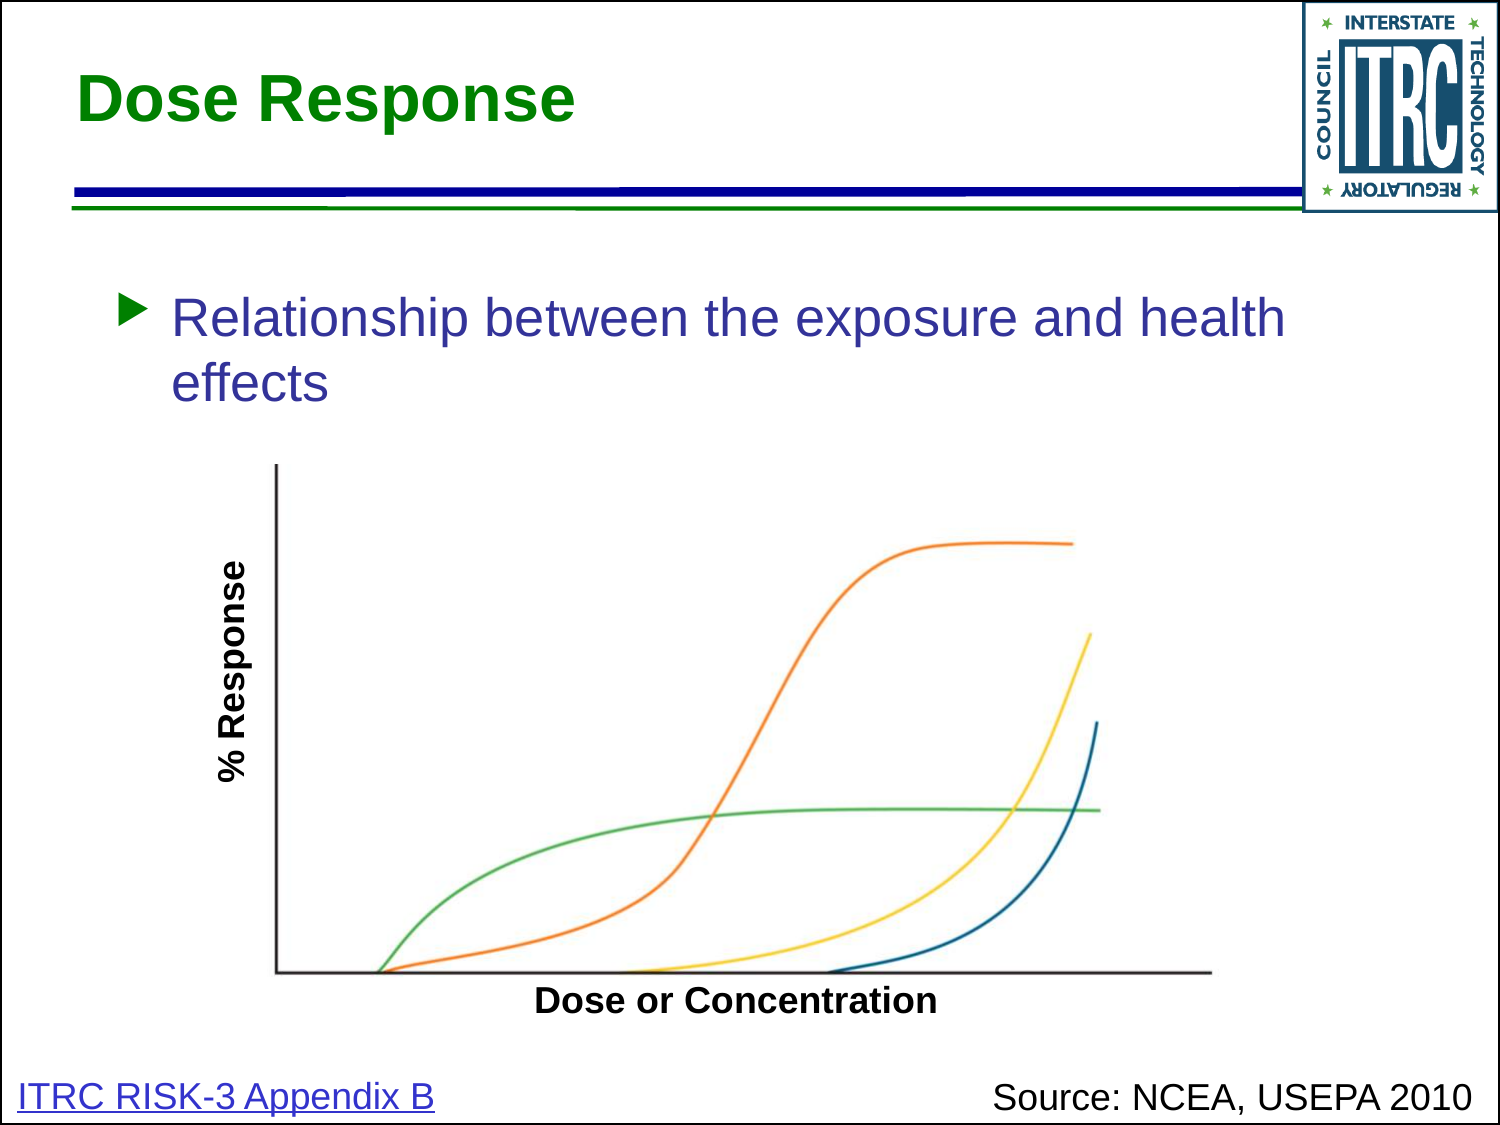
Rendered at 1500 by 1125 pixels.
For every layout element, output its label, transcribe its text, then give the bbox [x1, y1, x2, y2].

picture [1302, 2, 1498, 213]
title Dose Response [61, 15, 1307, 188]
text_box % Response [199, 546, 254, 799]
text_box Source: NCEA, USEPA 2010 [977, 1065, 1488, 1125]
list Relationship between the exposure and health effects [99, 275, 1375, 463]
picture [259, 464, 1247, 1001]
text_box Dose or Concentration [519, 1009, 954, 1028]
text_box ITRC RISK-3 Appendix B [2, 1064, 451, 1124]
